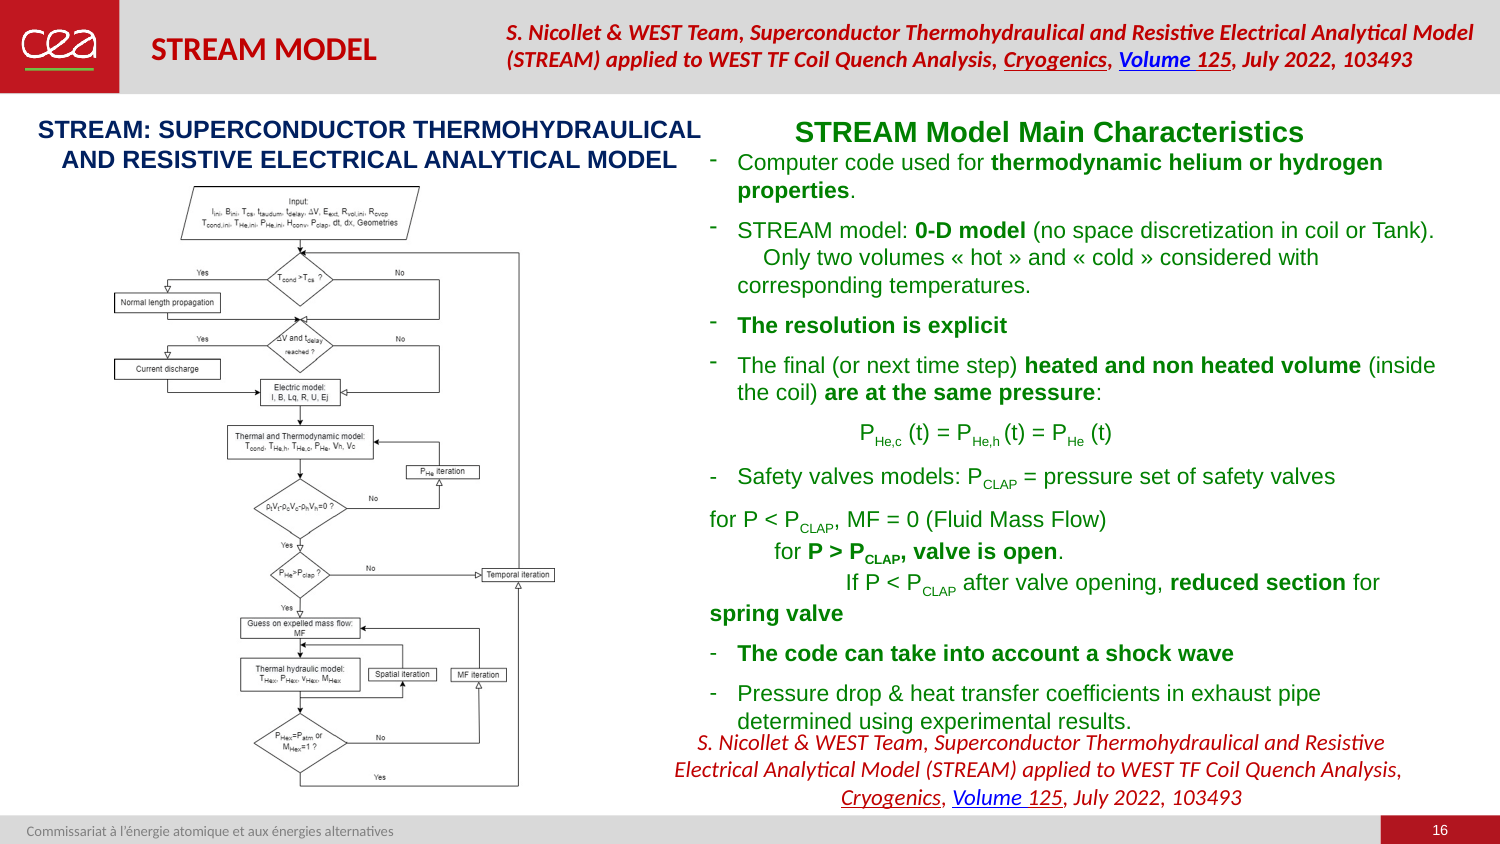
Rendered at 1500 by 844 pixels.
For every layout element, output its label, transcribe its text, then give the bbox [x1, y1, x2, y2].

picture [113, 186, 556, 794]
text_box Computer code used for thermodynamic helium or hydrogen properties. STREAM model: 0-D model (no space discretization in coil or Tank). Only two volumes « hot » and « cold » considered with corresponding temperatures. The resolution is explicit The final (or next time step) heated and non heated volume (inside the coil) are at the same pressure: PHe,c (t) = PHe,h (t) = PHe (t) Safety valves models: PCLAP = pressure set of safety valves for P < PCLAP, MF = 0 (Fluid Mass Flow) for P > PCLAP, valve is open. If P < PCLAP after valve opening, reduced section for spring valve The code can take into account a shock wave Pressure drop & heat transfer coefficients in exhaust pipe determined using experimental results. [694, 140, 1456, 741]
picture [20, 27, 97, 71]
slide_number 16 [1401, 821, 1479, 839]
text_box S. Nicollet & WEST Team, Superconductor Thermohydraulical and Resistive Electrical Analytical Model (STREAM) applied to WEST TF Coil Quench Analysis, Cryogenics, Volume 125, July 2022, 103493 [491, 11, 1500, 79]
text_box STREAM: SUPERCONDUCTOR THERMOHYDRAULICAL AND RESISTIVE ELECTRICAL ANALYTICAL MODEL [0, 106, 740, 181]
text_box STREAM Model Main Characteristics [780, 106, 1370, 140]
title STREAM MODEL [136, 21, 491, 74]
text_box S. Nicollet & WEST Team, Superconductor Thermohydraulical and Resistive Electrical Analytical Model (STREAM) applied to WEST TF Coil Quench Analysis, Cryogenics, Volume 125, July 2022, 103493 [642, 721, 1441, 816]
